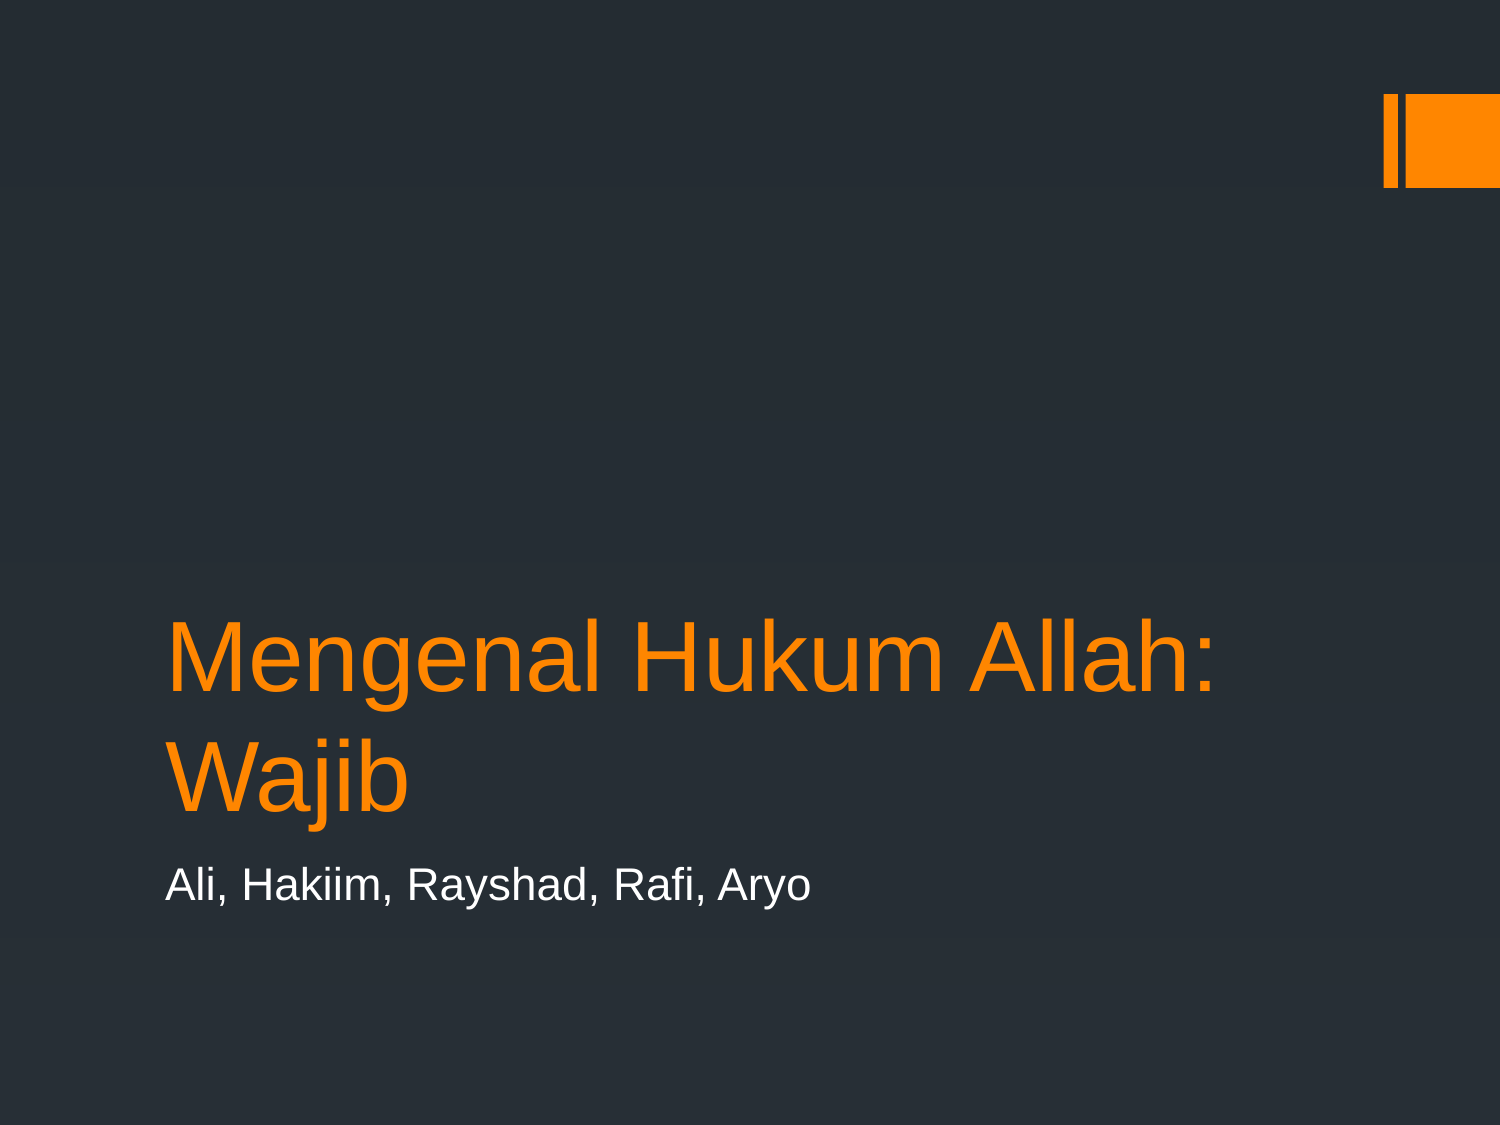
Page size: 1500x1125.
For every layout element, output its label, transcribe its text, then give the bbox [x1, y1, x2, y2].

title Mengenal Hukum Allah: Wajib [150, 412, 1350, 839]
subtitle Ali, Hakiim, Rayshad, Rafi, Aryo [150, 847, 1350, 1036]
